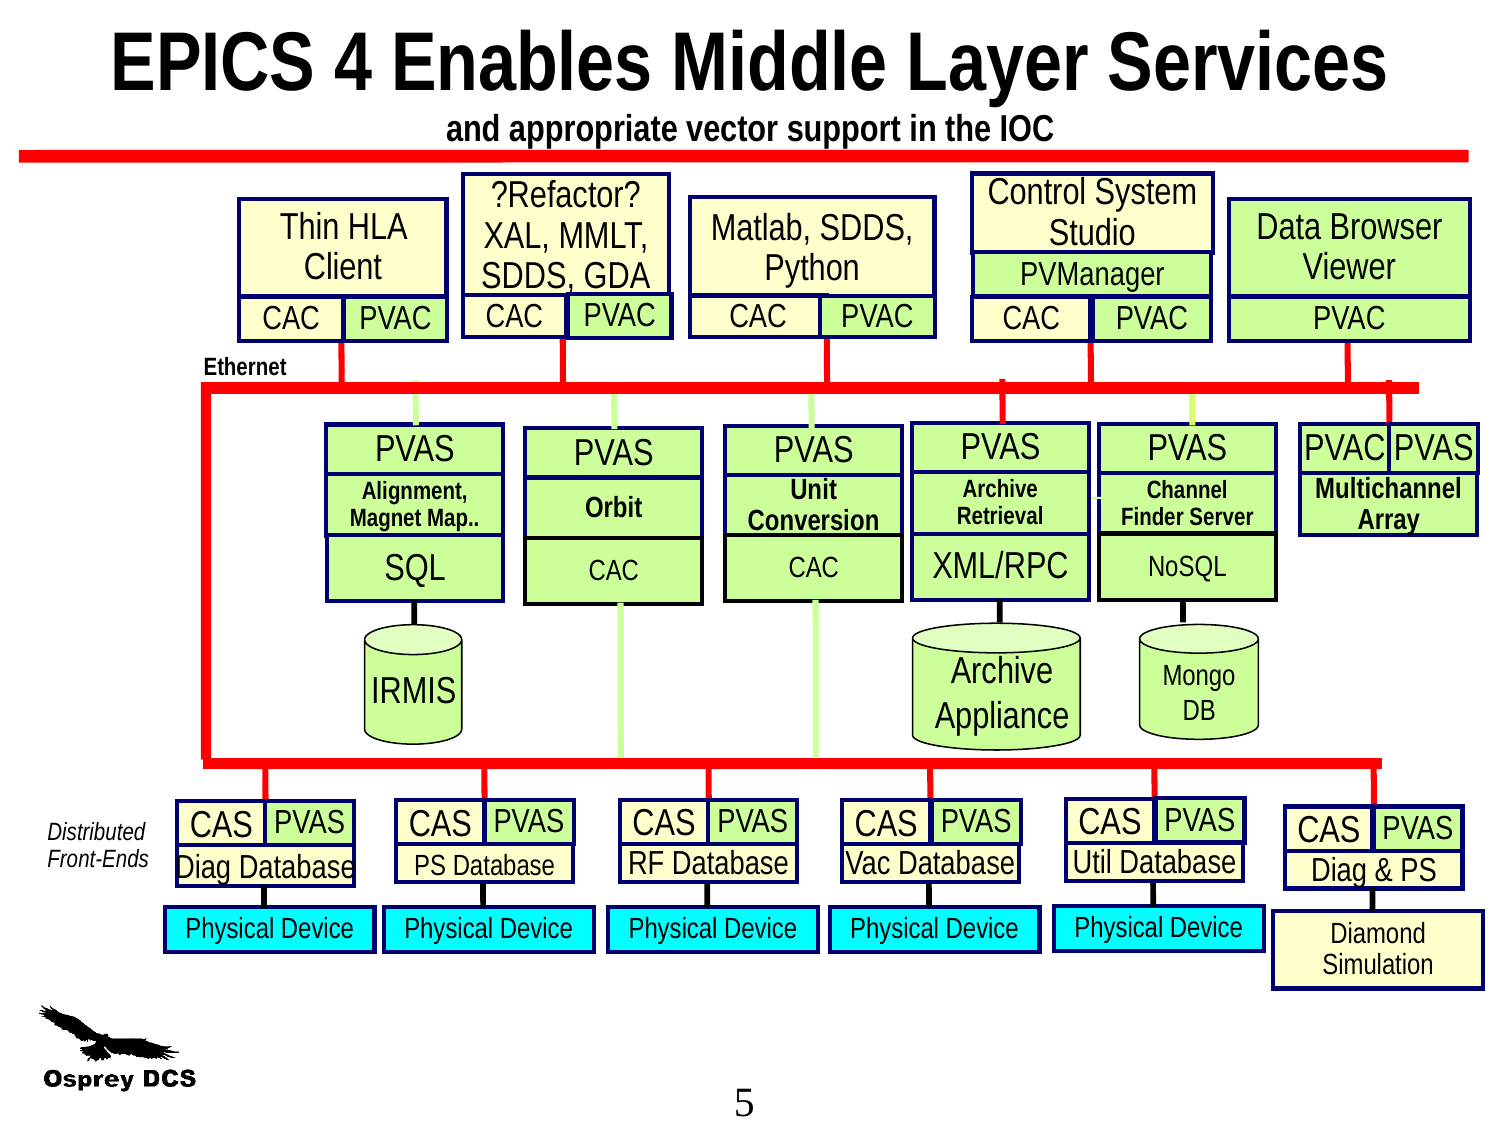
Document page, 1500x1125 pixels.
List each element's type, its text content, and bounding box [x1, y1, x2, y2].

text_box CAS [177, 801, 265, 846]
text_box PVAC [567, 293, 672, 339]
text_box CAS [1285, 806, 1373, 851]
text_box Channel Finder Server [1098, 473, 1276, 536]
text_box SQL [326, 535, 504, 602]
text_box PVAC [1300, 424, 1389, 473]
text_box Mongo DB [1139, 649, 1259, 734]
text_box CAS [1066, 798, 1154, 844]
text_box PVAS [525, 428, 703, 477]
text_box CAC [725, 534, 903, 602]
text_box Alignment, Magnet Map.. [326, 473, 504, 535]
text_box [1139, 624, 1259, 649]
text_box PVAS [326, 424, 504, 473]
text_box Distributed Front-Ends [32, 811, 177, 881]
text_box PVAS [911, 423, 1089, 472]
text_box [1228, 198, 1471, 383]
text_box Util Database [1066, 800, 1244, 881]
text_box Physical Device [1053, 906, 1264, 951]
text_box CAS [841, 799, 931, 845]
text_box Diamond Simulation [1273, 910, 1483, 989]
text_box PVAS [1373, 806, 1463, 851]
title EPICS 4 Enables Middle Layer Services and appropriate vector support in the IOC [0, 34, 1500, 133]
text_box CAC [689, 295, 827, 338]
text_box Unit Conversion [725, 474, 903, 534]
text_box Physical Device [608, 906, 818, 952]
text_box IRMIS [356, 658, 472, 719]
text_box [239, 198, 447, 383]
text_box Physical Device [164, 906, 375, 952]
text_box PVAS [484, 799, 574, 844]
text_box ?Refactor? XAL, MMLT, SDDS, GDA [462, 173, 669, 299]
text_box CAC [525, 537, 703, 604]
text_box Diag & PS [1285, 851, 1463, 889]
text_box Archive Retrieval [911, 472, 1089, 535]
text_box Orbit [525, 477, 703, 537]
text_box PVAS [1098, 424, 1276, 473]
text_box Physical Device [383, 907, 594, 952]
text_box Physical Device [829, 907, 1040, 952]
text_box PS Database [396, 844, 574, 882]
text_box PVAC [819, 295, 935, 337]
text_box PVAS [725, 425, 903, 474]
text_box CAS [620, 799, 708, 844]
text_box Multichannel Array [1300, 473, 1478, 536]
text_box XML/RPC [912, 533, 1089, 600]
text_box [364, 624, 462, 658]
text_box Archive Appliance [911, 638, 1093, 744]
text_box Matlab, SDDS, Python [689, 197, 935, 295]
text_box Ethernet [188, 346, 350, 398]
text_box [210, 384, 1417, 392]
text_box NoSQL [1099, 533, 1276, 600]
text_box Diag Database [177, 846, 355, 886]
text_box PVAS [1155, 798, 1245, 843]
text_box PVAS [1389, 424, 1479, 474]
text_box [364, 719, 462, 745]
text_box PVAS [708, 799, 798, 844]
picture [33, 999, 204, 1095]
text_box PVAS [265, 801, 355, 846]
text_box [1152, 734, 1246, 740]
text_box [971, 173, 1214, 383]
text_box CAS [396, 799, 485, 845]
text_box [928, 744, 1064, 751]
text_box Vac Database [841, 844, 1019, 882]
text_box PVAS [931, 799, 1021, 844]
text_box [204, 760, 1381, 768]
text_box CAC [462, 295, 566, 338]
text_box RF Database [620, 844, 798, 882]
